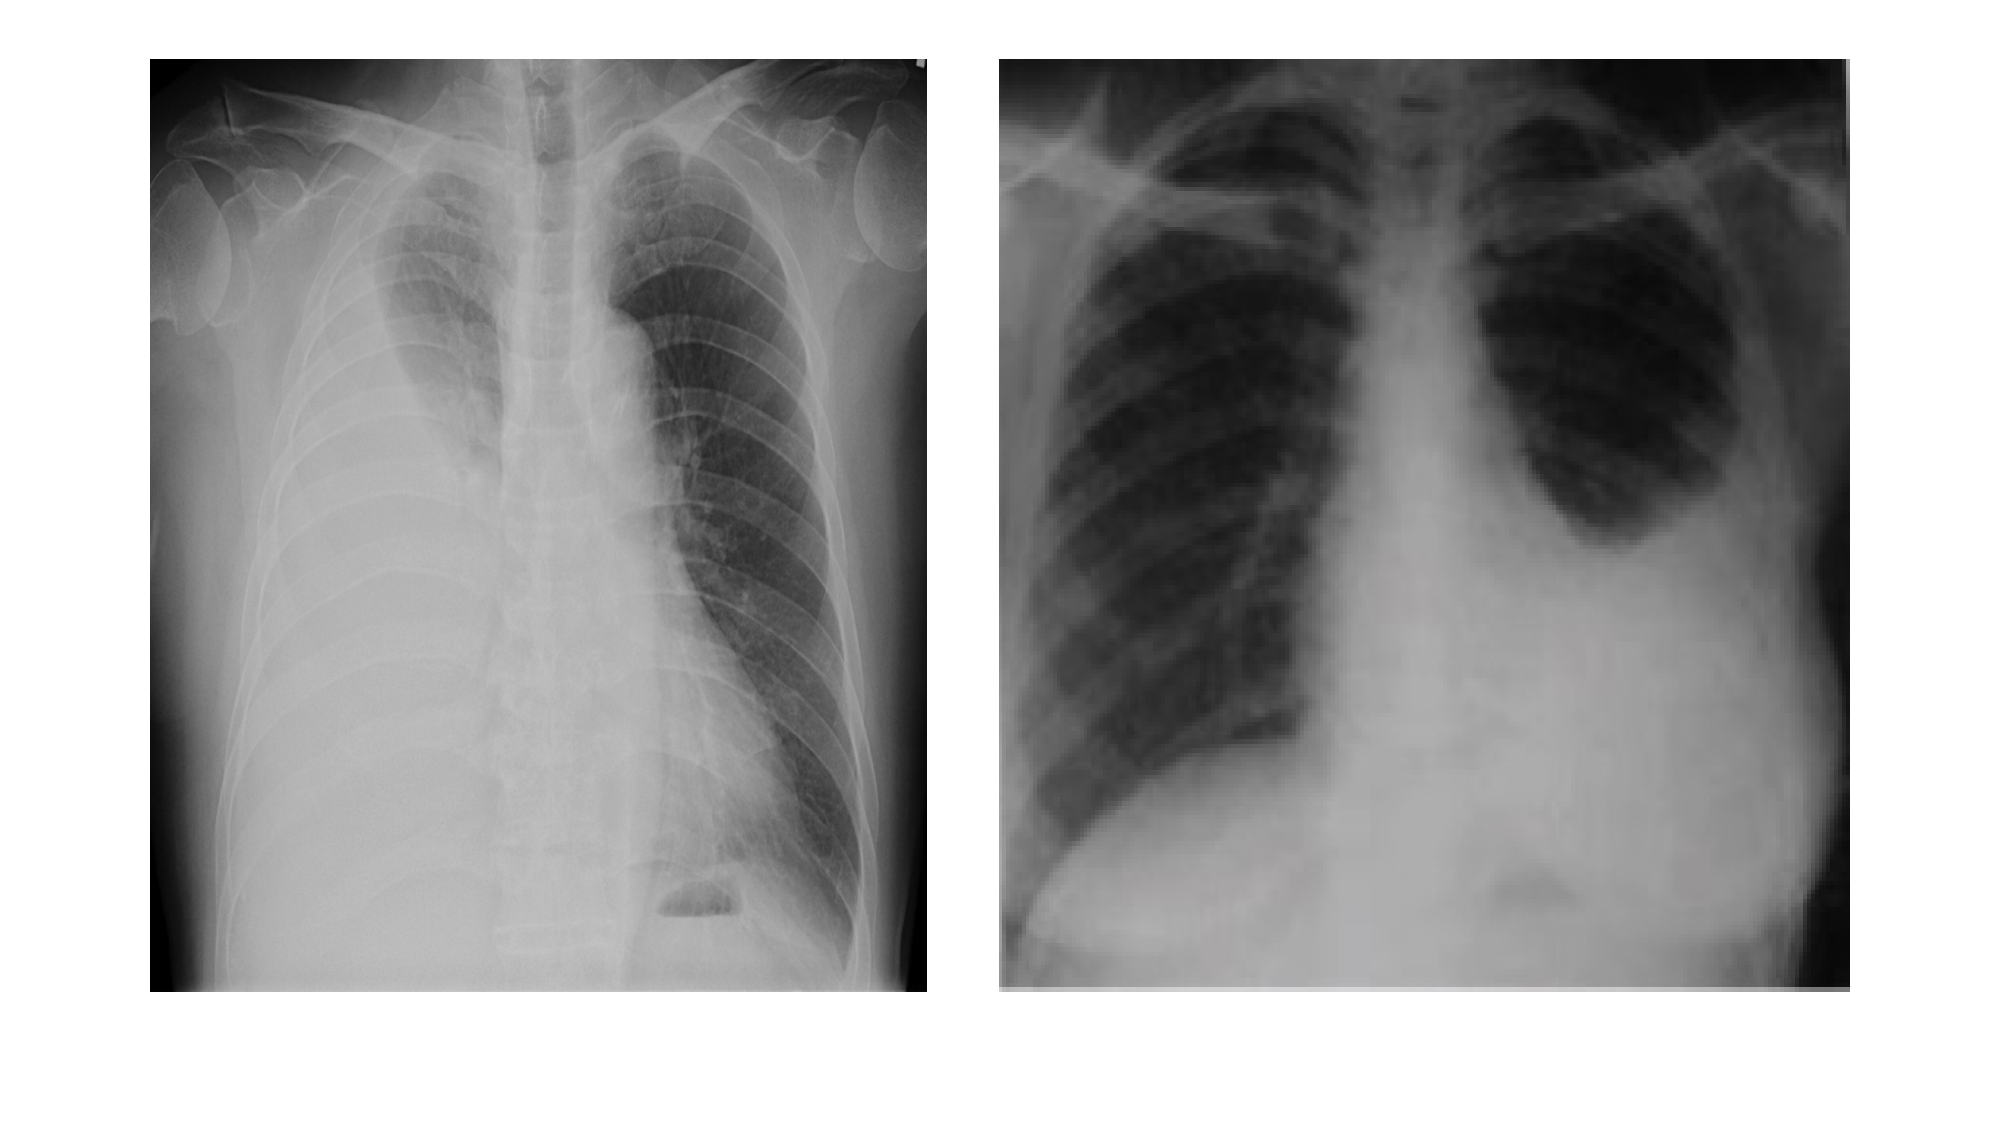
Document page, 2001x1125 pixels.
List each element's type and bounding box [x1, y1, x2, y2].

list [149, 59, 927, 992]
picture [999, 59, 1850, 992]
